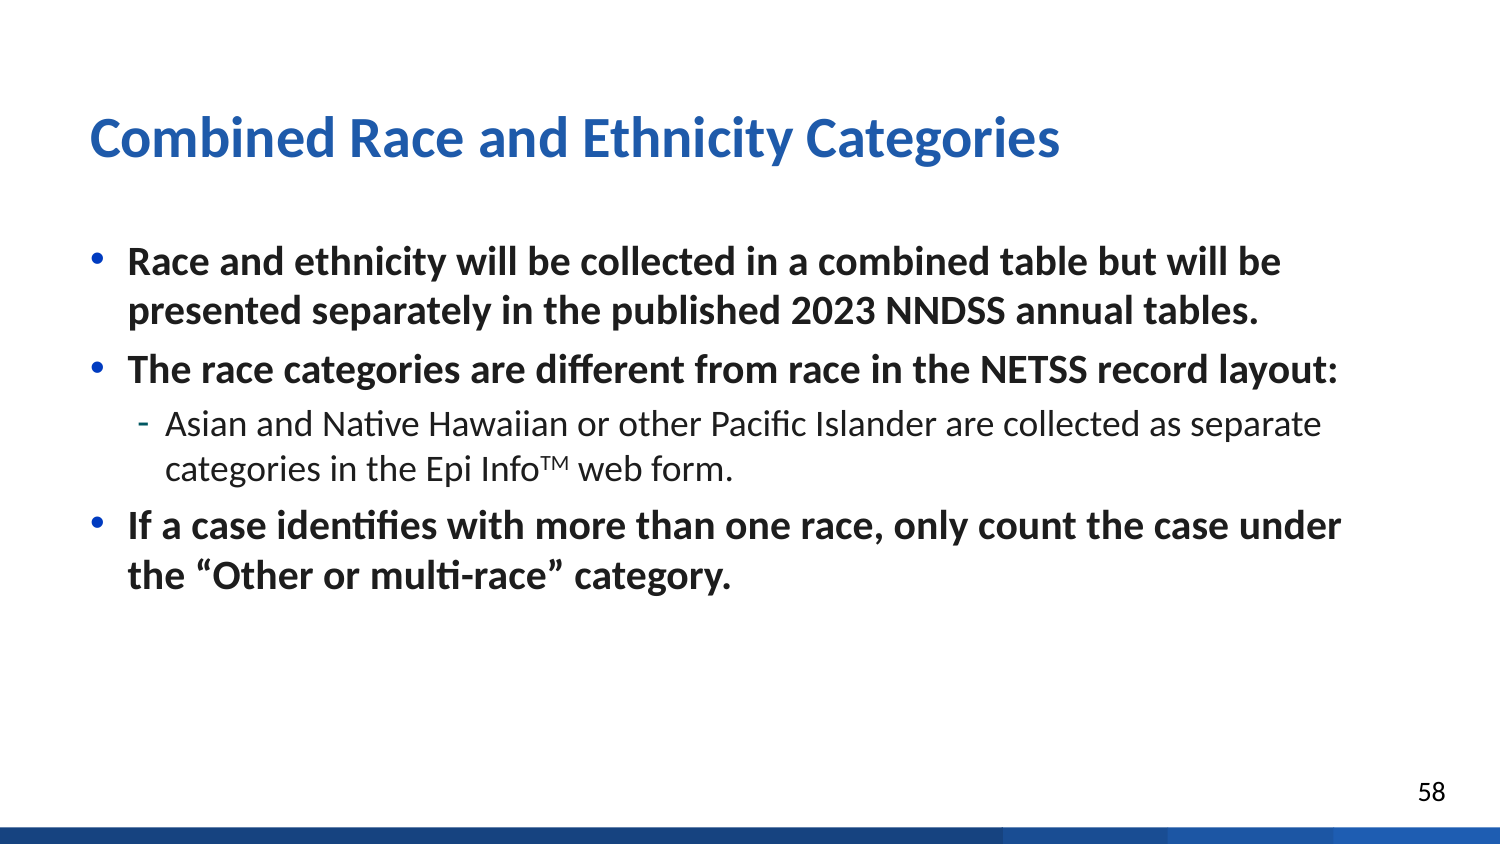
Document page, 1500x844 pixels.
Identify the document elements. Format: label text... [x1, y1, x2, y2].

list Race and ethnicity will be collected in a combined table but will be presented separately in the published 2023 NNDSS annual tables. The race categories are different from race in the NETSS record layout: Asian and Native Hawaiian or other Pacific Islander are collected as separate categories in the Epi InfoTM web form. If a case identifies with more than one race, only count the case under the “Other or multi-race” category. [75, 225, 1425, 740]
title Combined Race and Ethnicity Categories [75, 33, 1425, 175]
text_box 58 [1402, 765, 1462, 815]
